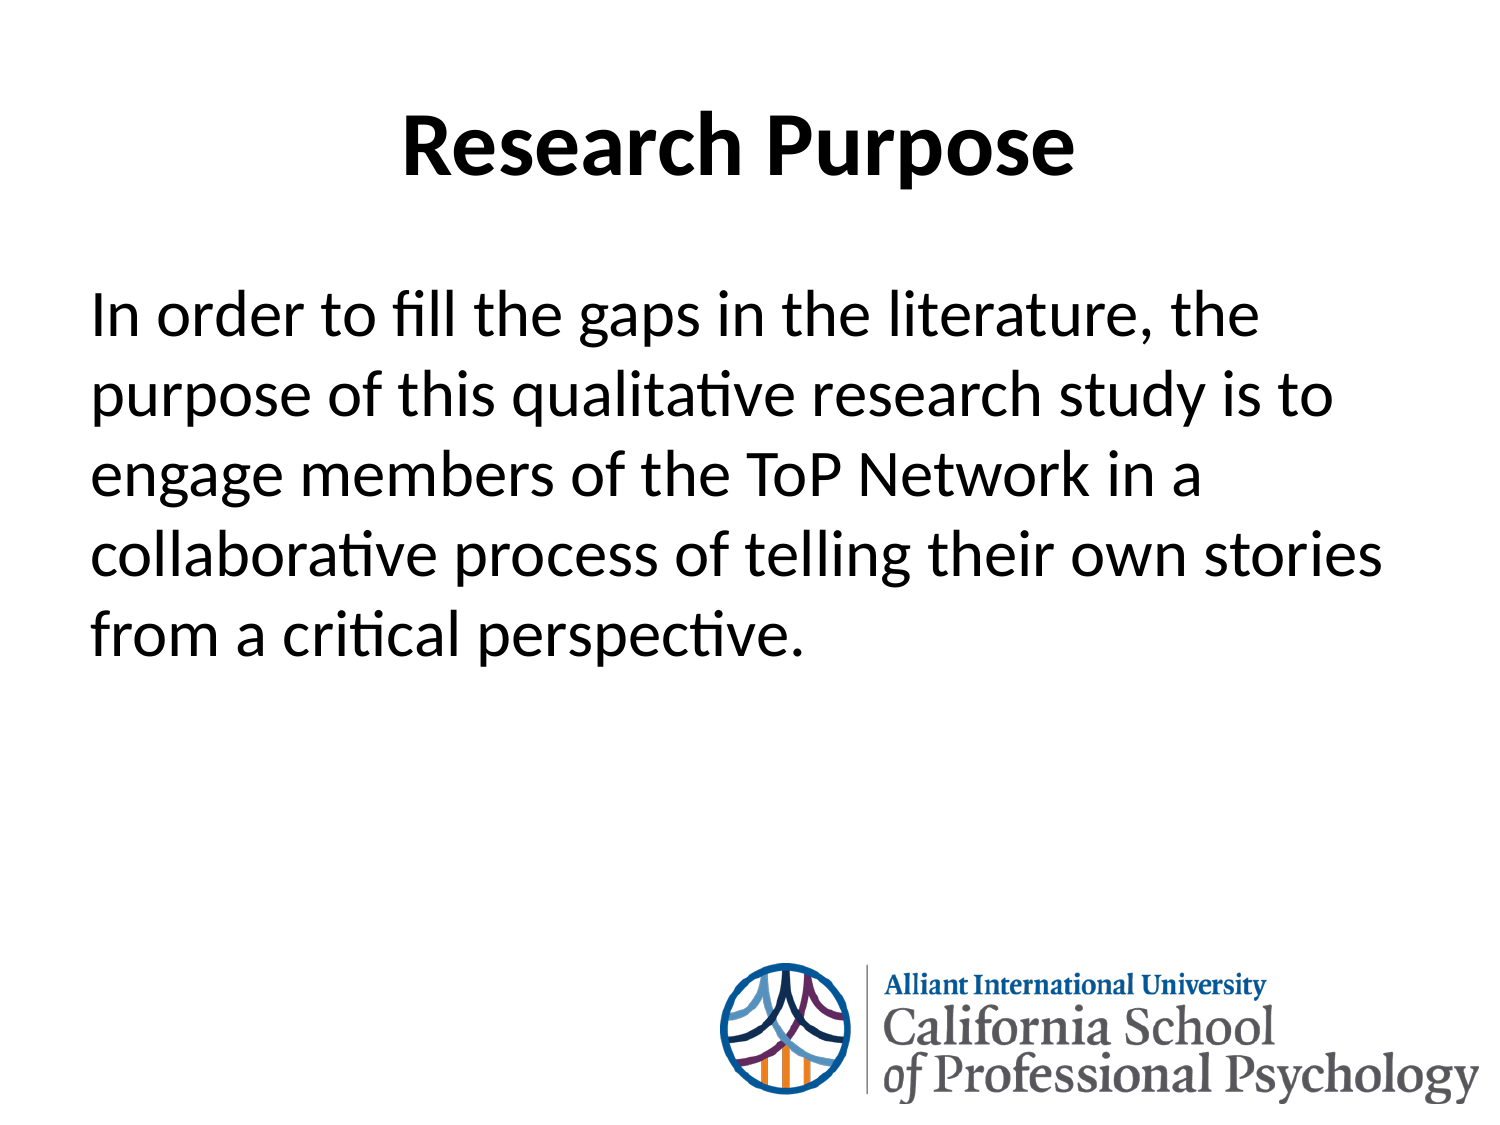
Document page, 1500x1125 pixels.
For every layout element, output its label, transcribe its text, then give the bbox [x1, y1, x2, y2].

picture [720, 963, 1479, 1104]
title Research Purpose [75, 45, 1425, 233]
list In order to fill the gaps in the literature, the purpose of this qualitative research study is to engage members of the ToP Network in a collaborative process of telling their own stories from a critical perspective. [75, 262, 1425, 1005]
